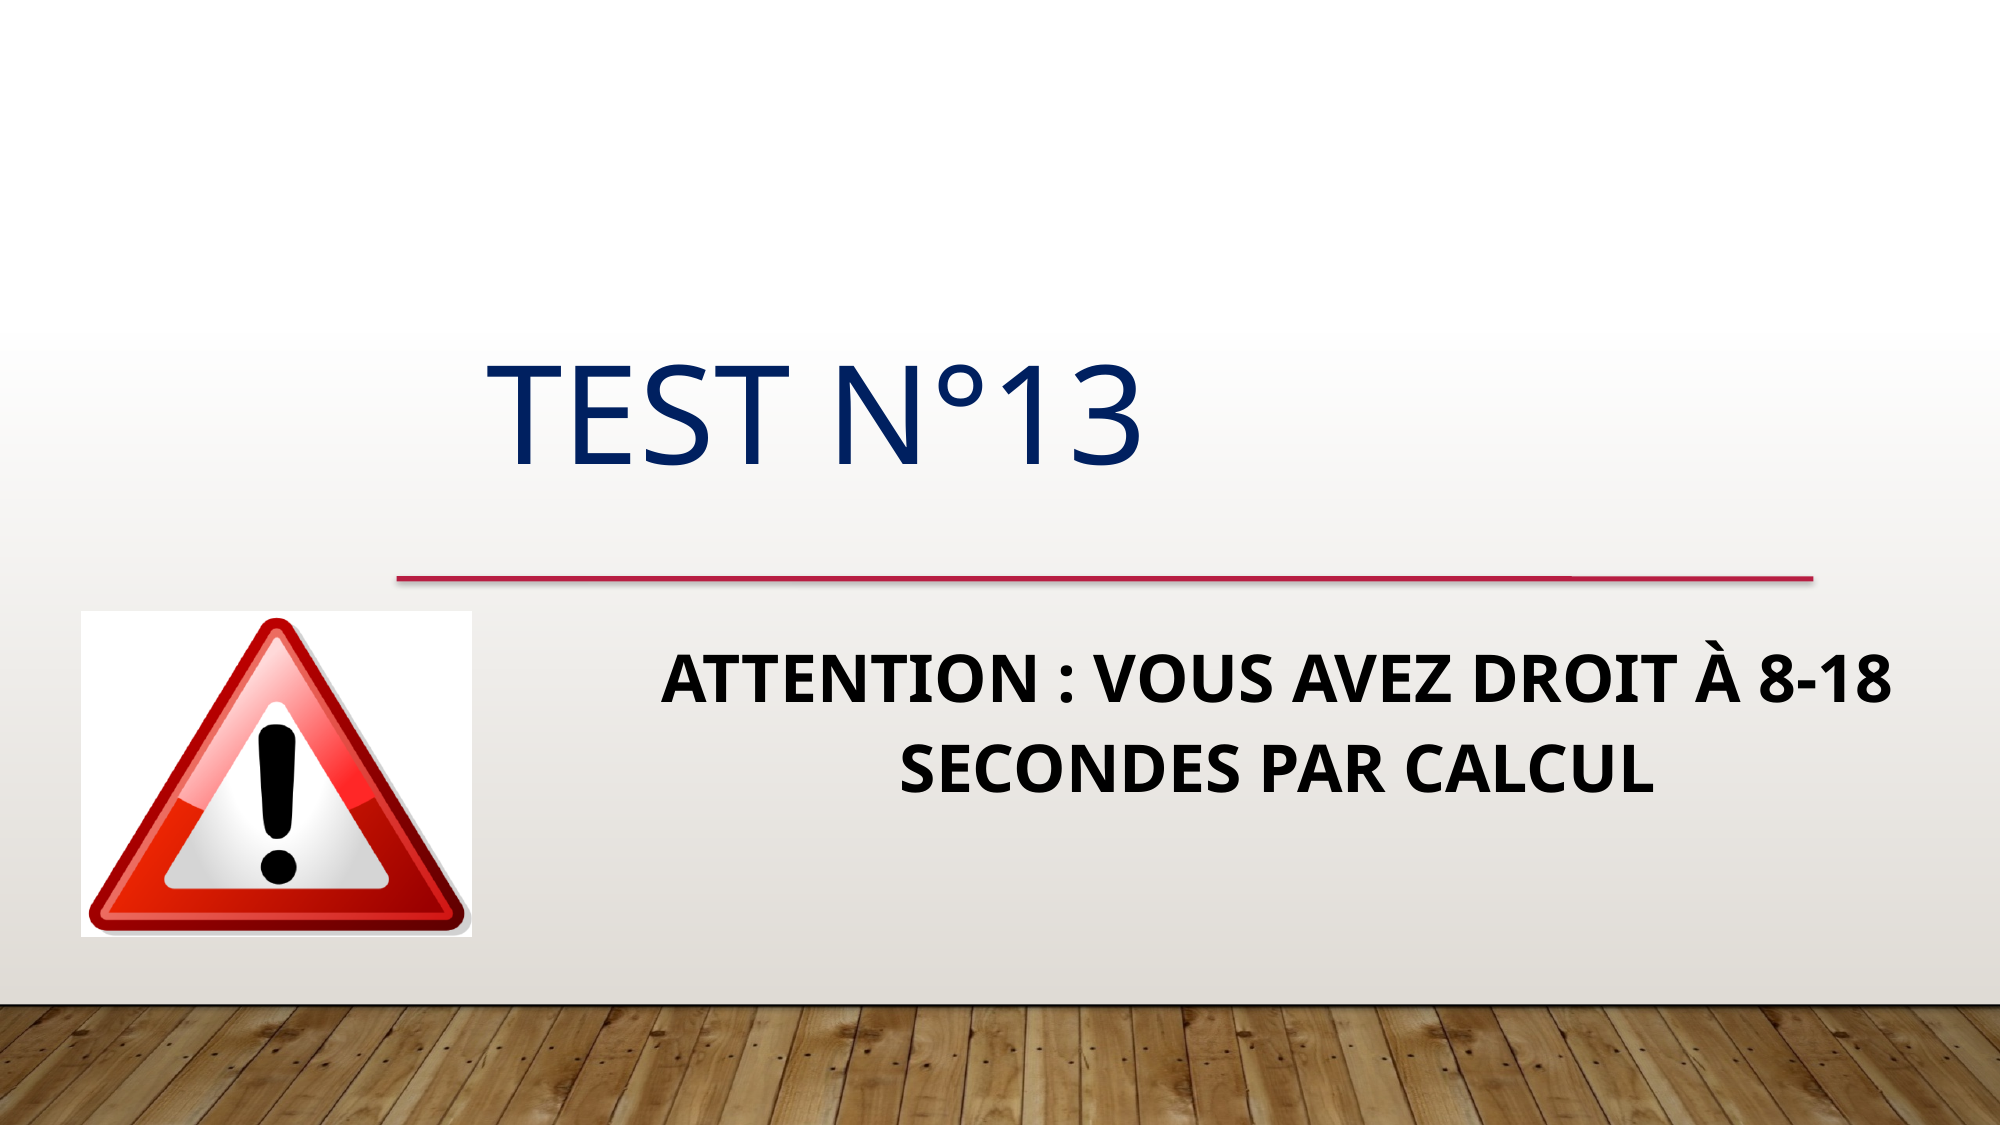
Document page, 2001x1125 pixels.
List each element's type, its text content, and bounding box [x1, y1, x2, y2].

picture [0, 1007, 2000, 1125]
text_box Test N°13 [471, 134, 1935, 506]
picture [80, 611, 472, 938]
text_box Attention : vous avez droit à 8-18 secondes par calcul [528, 554, 2000, 827]
